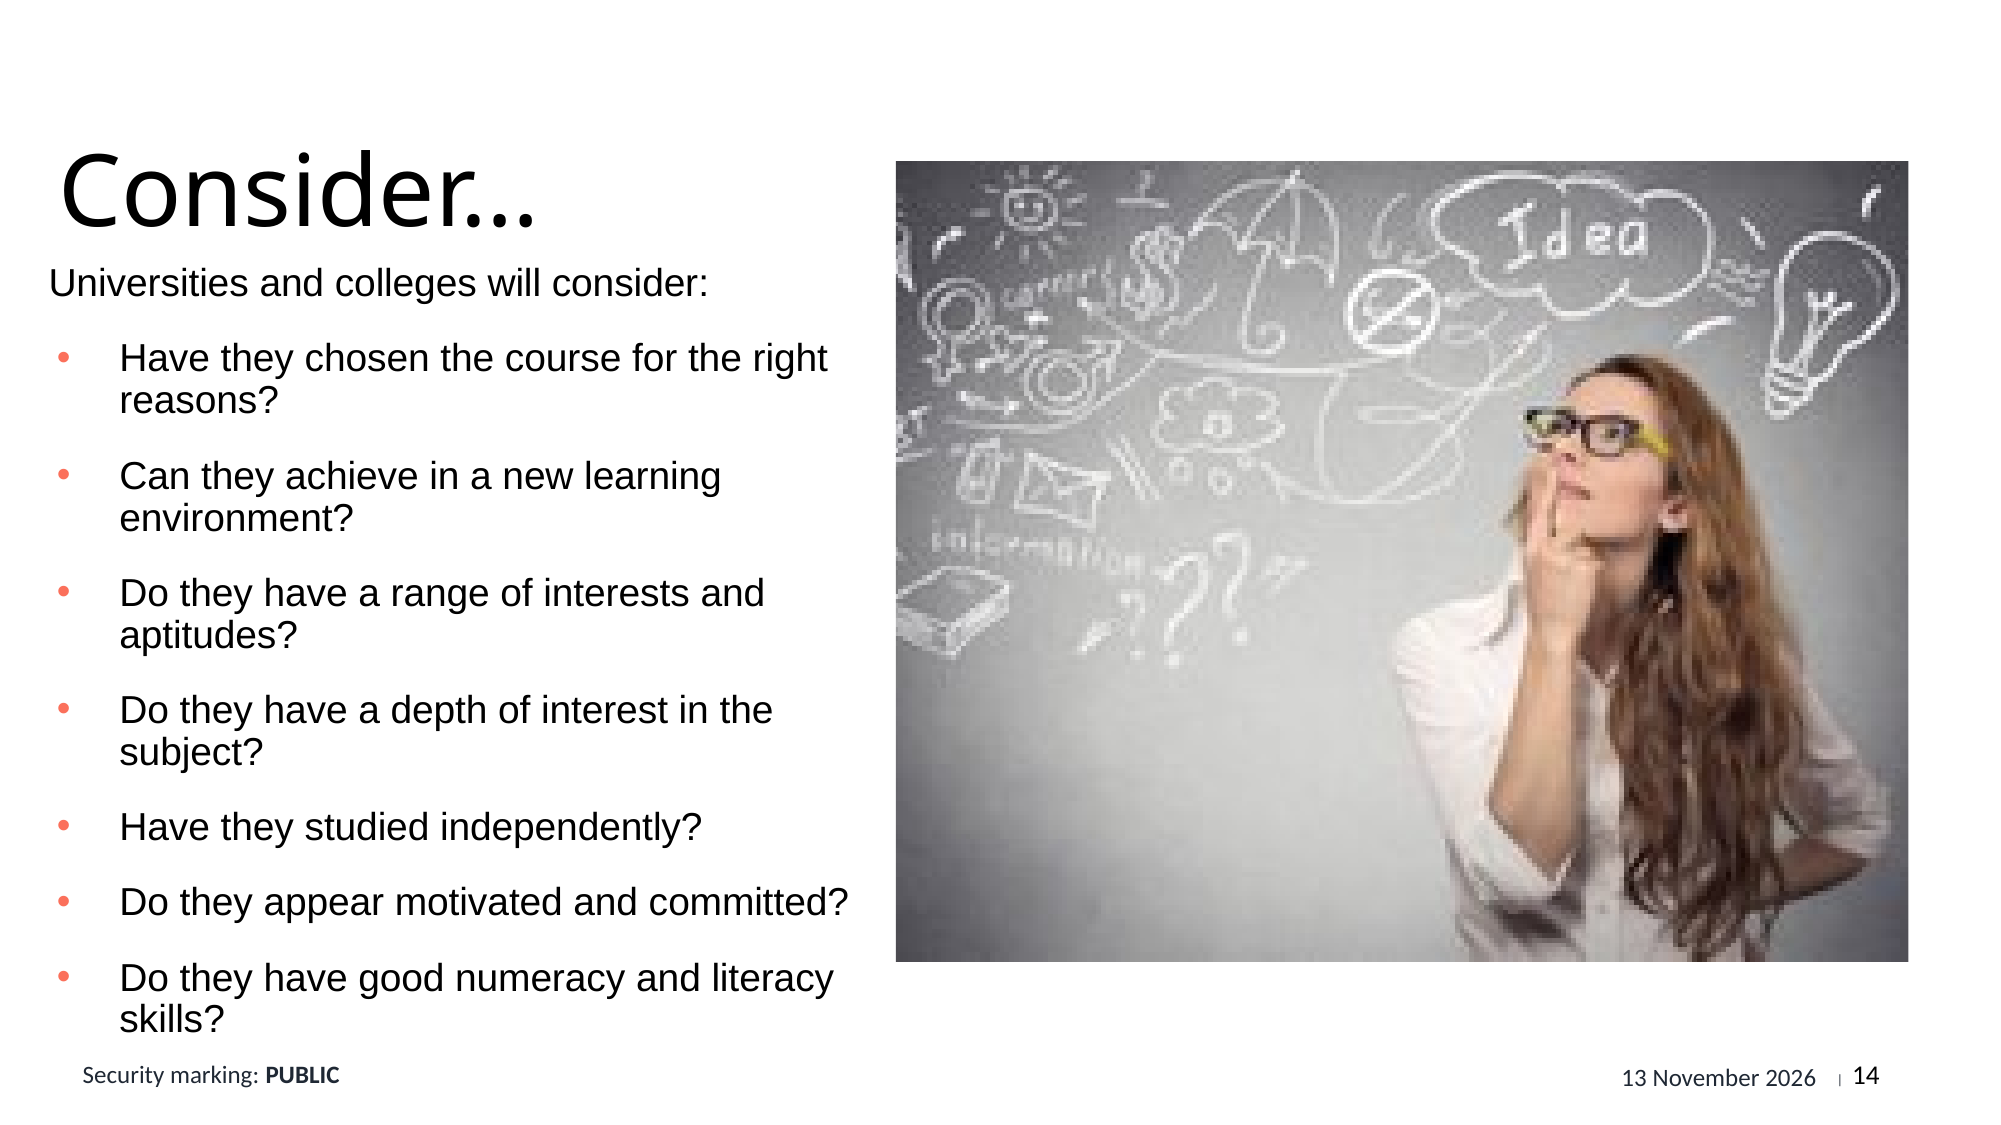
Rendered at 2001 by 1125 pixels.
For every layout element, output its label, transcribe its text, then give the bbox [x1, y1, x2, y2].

picture [895, 161, 1909, 962]
text_box 30 September 2024 [1304, 1050, 1817, 1103]
text_box Security marking: PUBLIC [62, 1050, 1044, 1101]
text_box | 14 [1816, 1050, 1938, 1101]
list Universities and colleges will consider: Have they chosen the course for the right reasons? Can they achieve in a new learning environment? Do they have a range of interests and aptitudes? Do they have a depth of interest in the subject? Have they studied independently? Do they appear motivated and committed? Do they have good numeracy and literacy skills? [33, 255, 872, 881]
title Consider… [43, 39, 882, 256]
